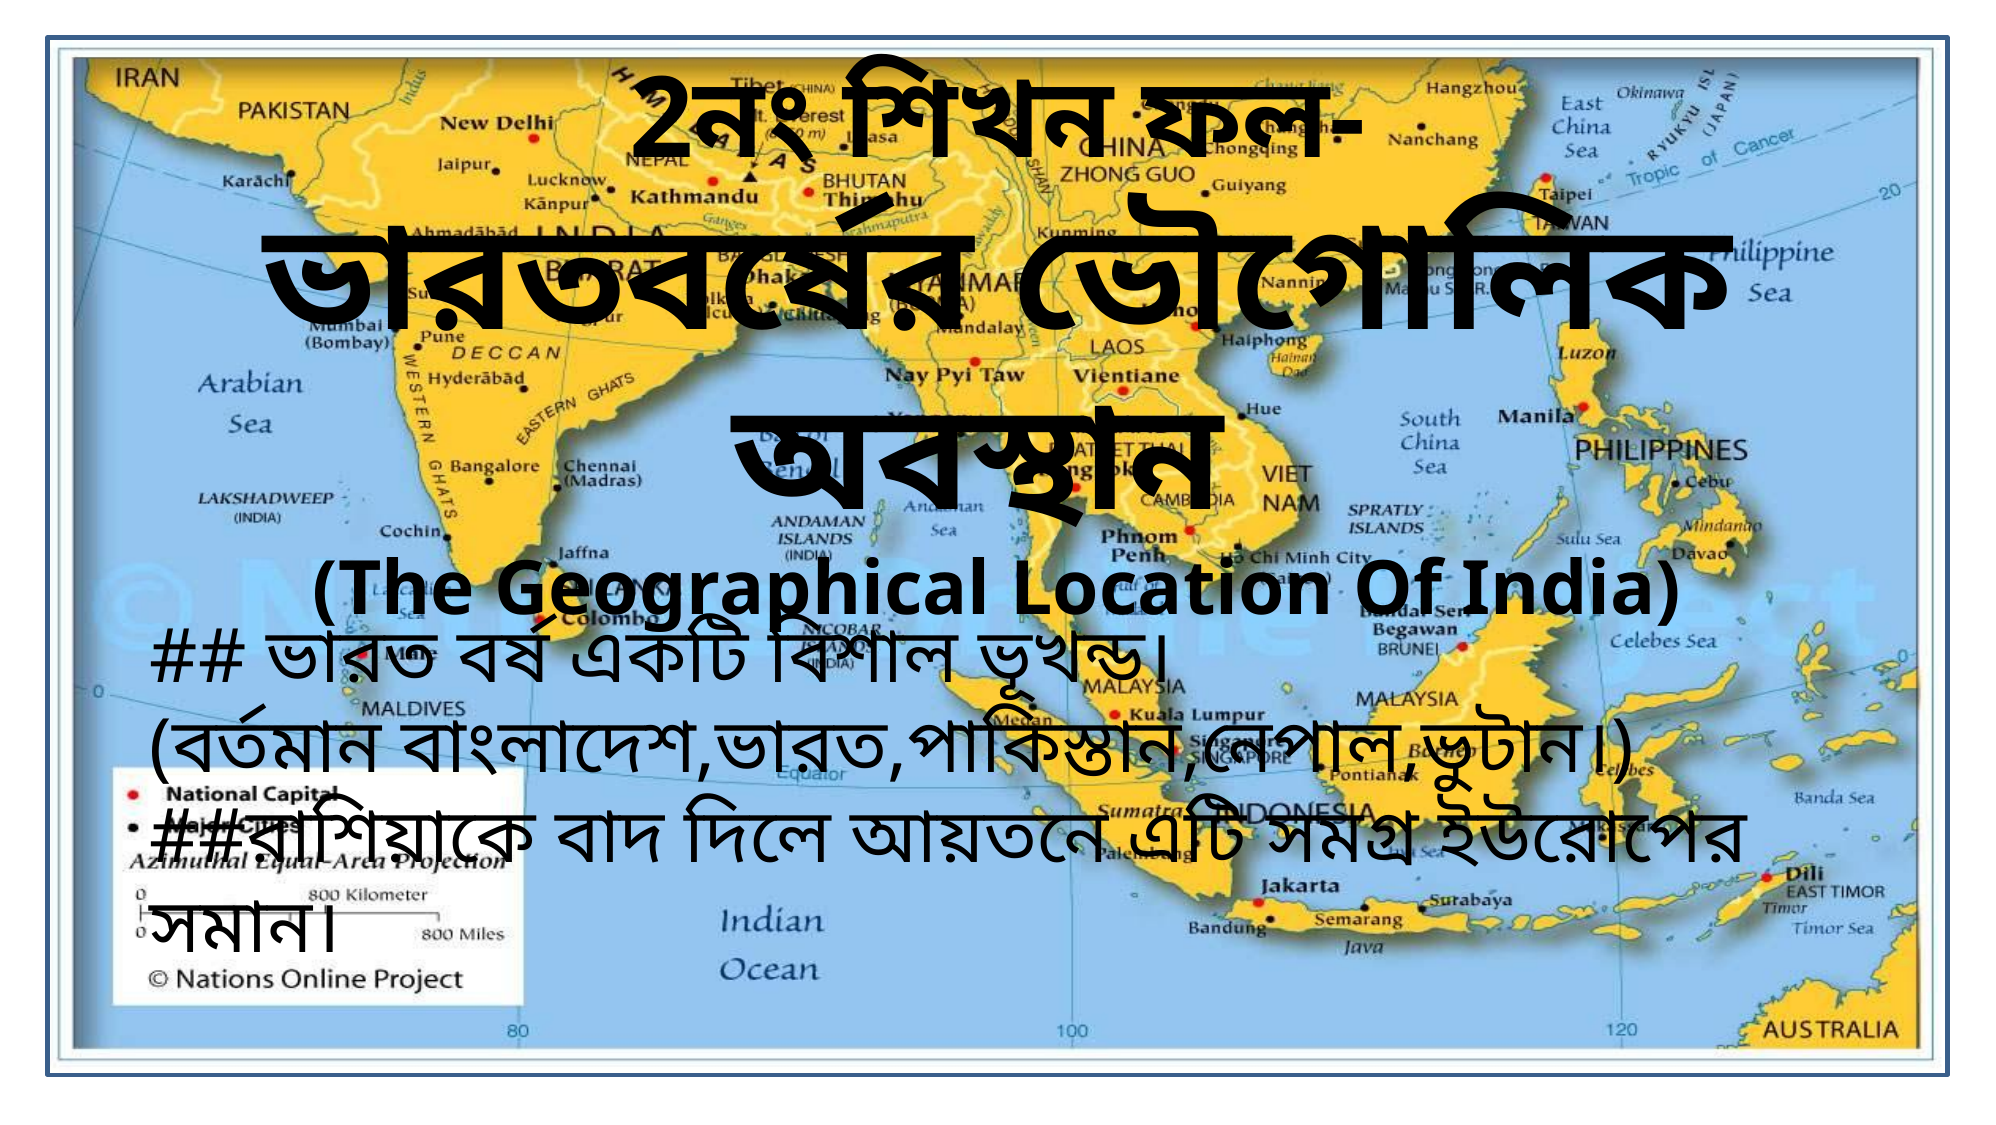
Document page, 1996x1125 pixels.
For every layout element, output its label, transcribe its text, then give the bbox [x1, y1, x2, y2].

text_box ## ভারত বর্ষ একটি বিশাল ভূখন্ড। (বর্তমান বাংলাদেশ,ভারত,পাকিস্তান,নেপাল,ভুটান।) ##রাশিয়াকে বাদ দিলে আয়তনে এটি সমগ্র ইউরোপের সমান। [135, 599, 1910, 975]
text_box 2নং শিখন ফল- ভারতবর্ষের ভৌগোলিক অবস্থান (The Geographical Location Of India) [72, 37, 1923, 638]
text_box [45, 35, 1950, 1077]
